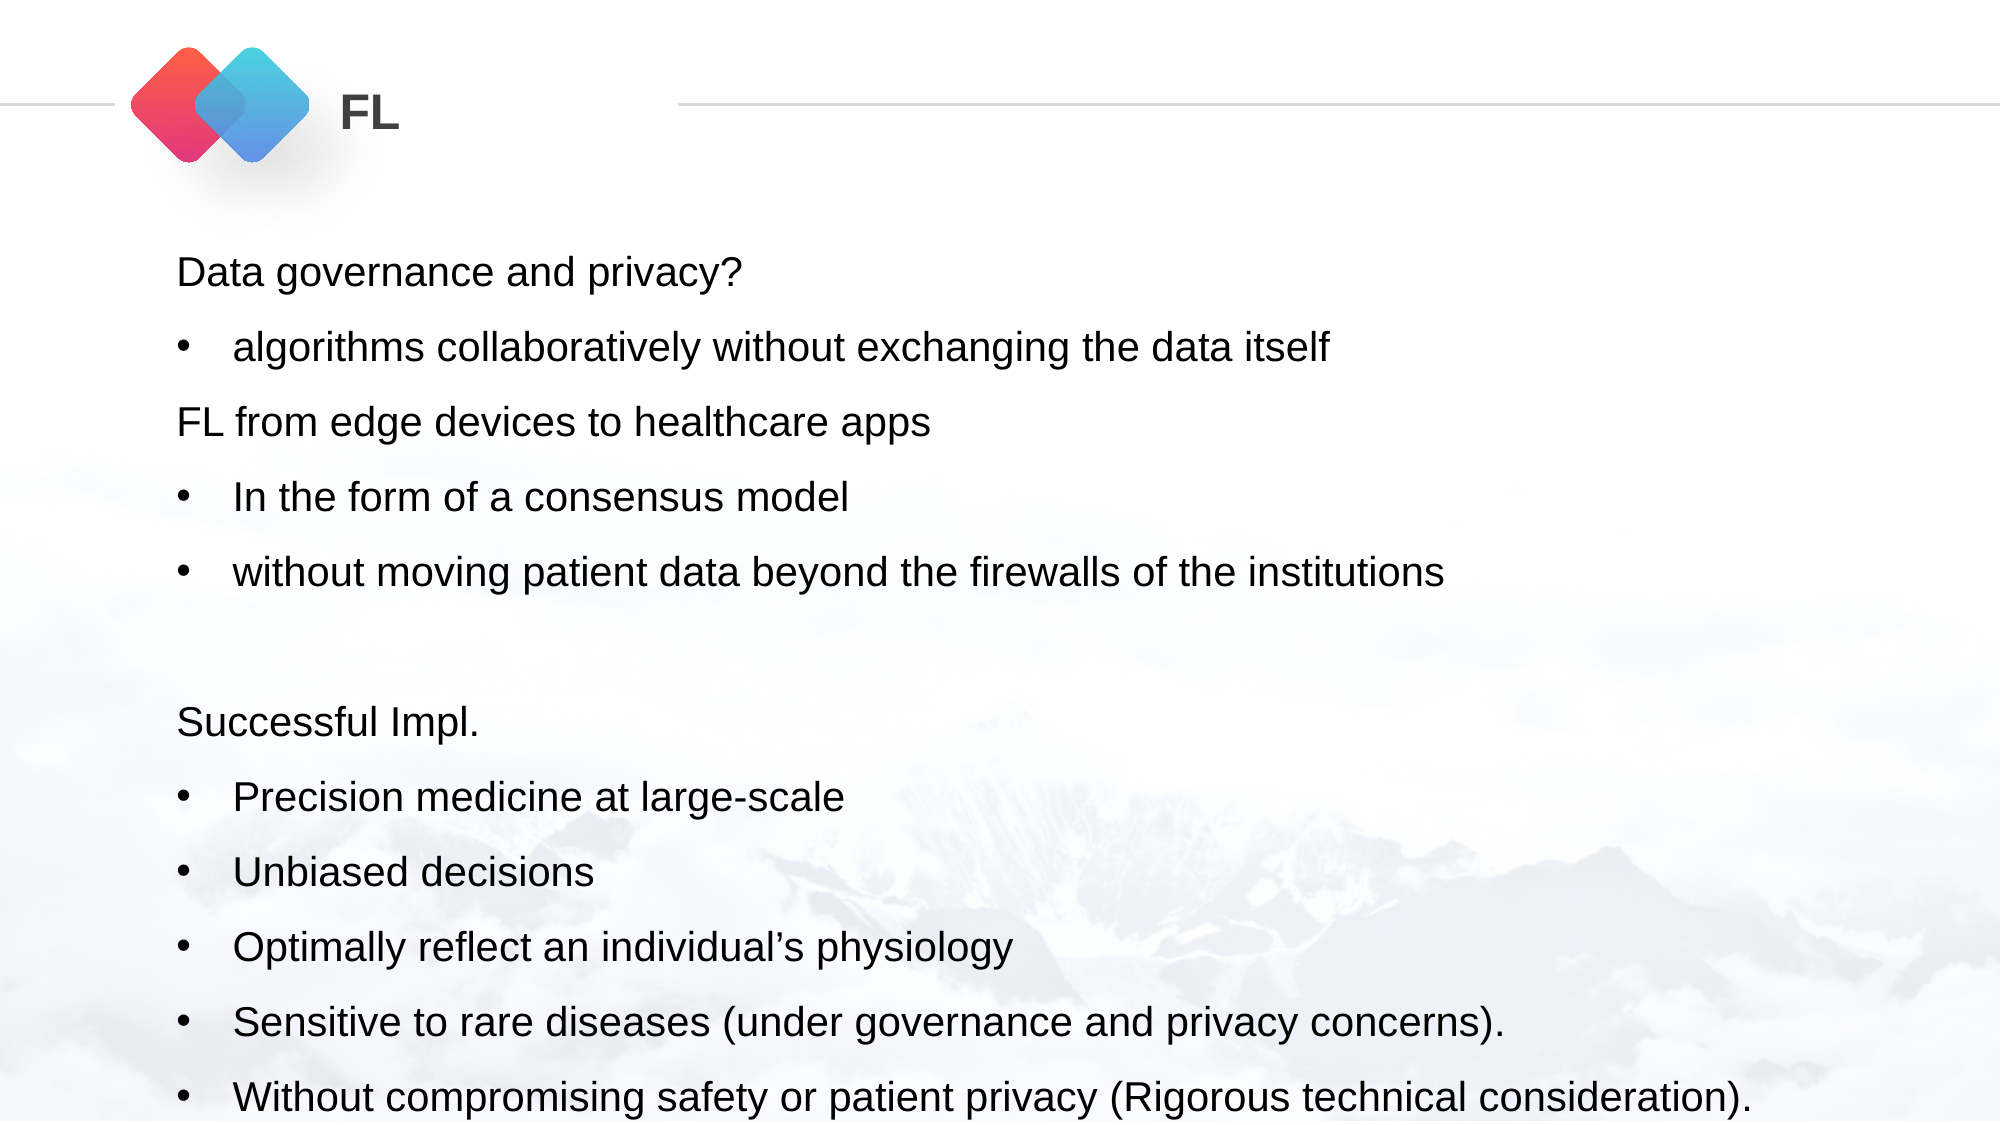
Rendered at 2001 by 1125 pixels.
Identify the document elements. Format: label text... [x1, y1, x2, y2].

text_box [143, 59, 298, 150]
text_box FL [324, 60, 1079, 148]
text_box Data governance and privacy? algorithms collaboratively without exchanging the data itself FL from edge devices to healthcare apps In the form of a consensus model without moving patient data beyond the firewalls of the institutions Successful Impl. Precision medicine at large-scale Unbiased decisions Optimally reflect an individual’s physiology Sensitive to rare diseases (under governance and privacy concerns). Without compromising safety or patient privacy (Rigorous technical consideration). [161, 212, 1827, 1125]
